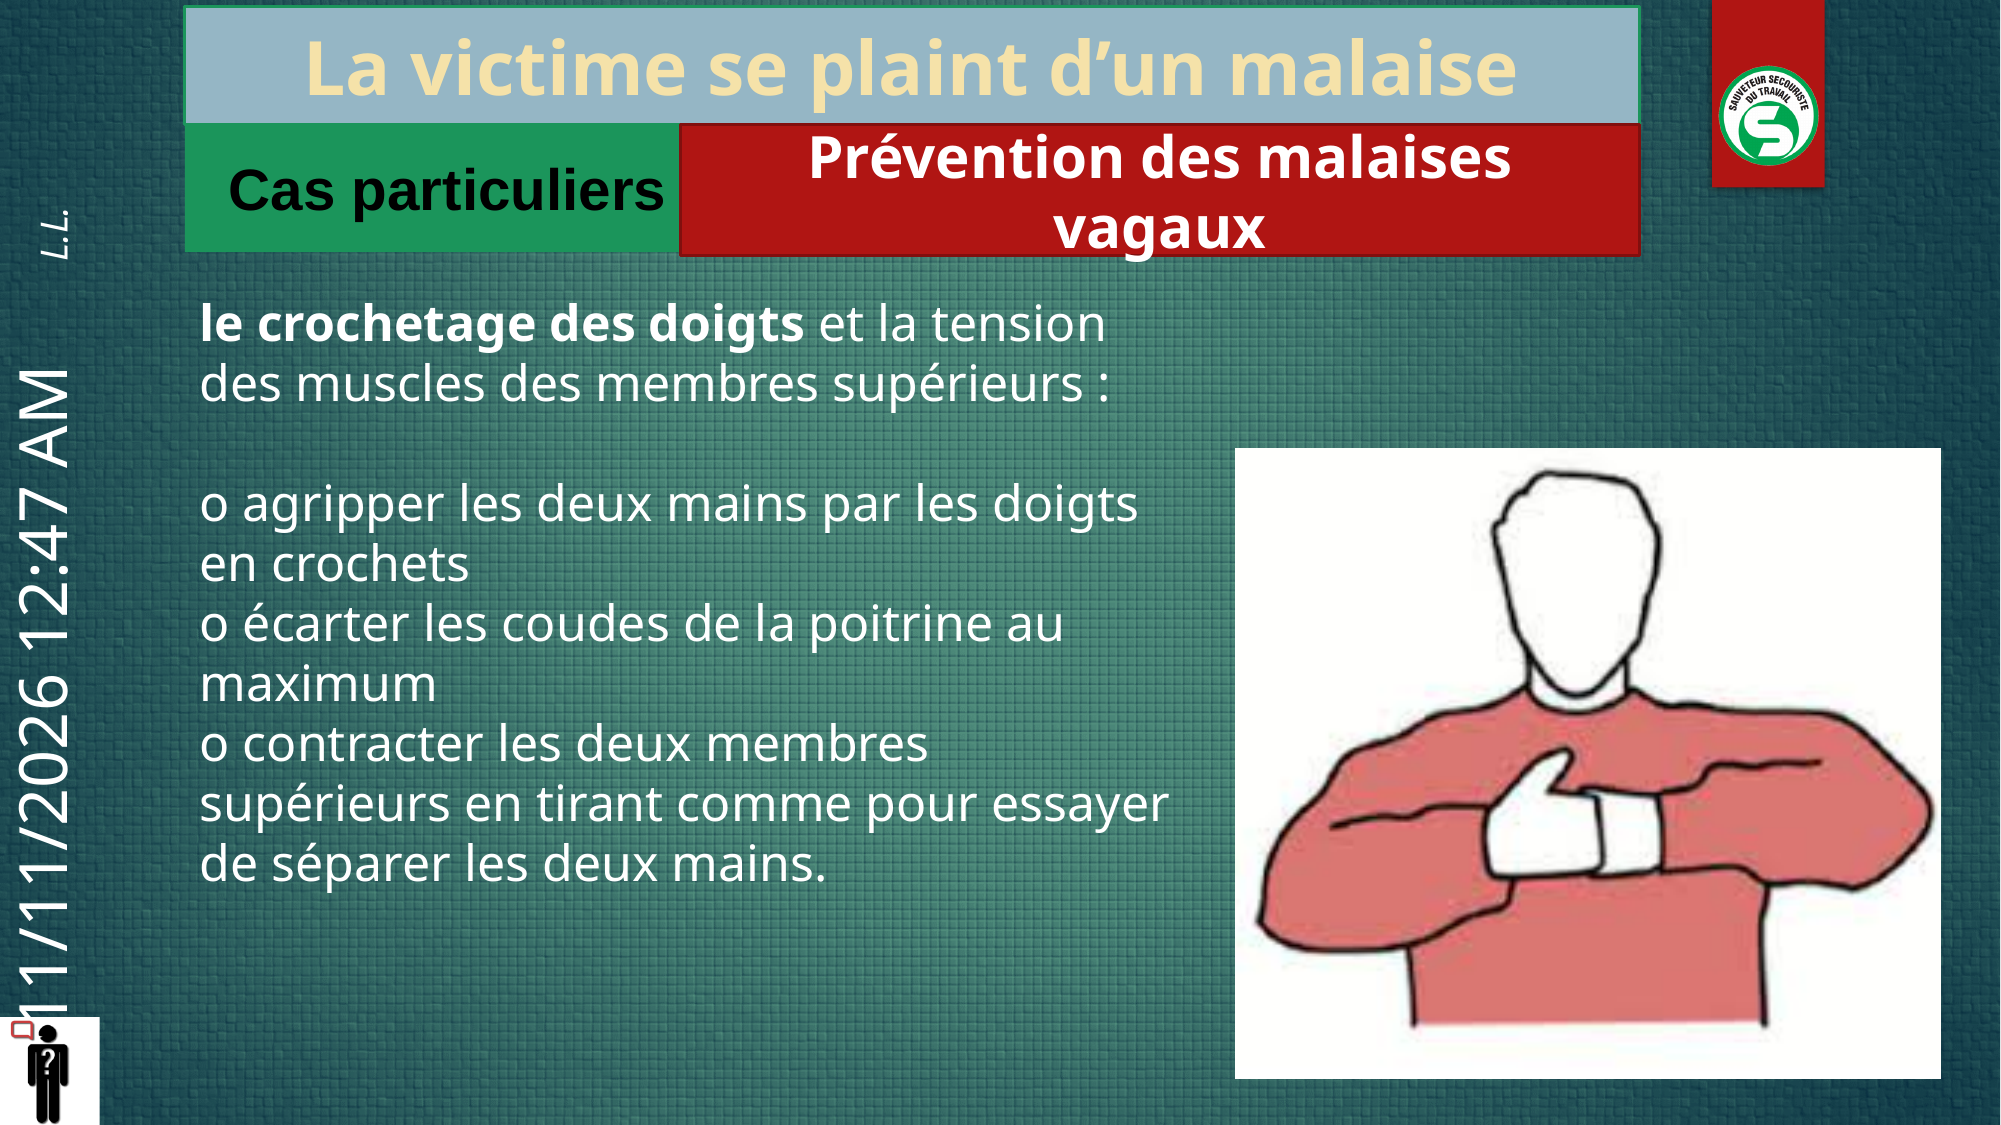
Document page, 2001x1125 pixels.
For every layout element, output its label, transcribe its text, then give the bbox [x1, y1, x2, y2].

text_box Cas particuliers [184, 126, 679, 253]
picture [1235, 447, 1941, 1079]
picture [0, 1017, 100, 1125]
picture [1718, 65, 1819, 166]
text_box le crochetage des doigts et la tension des muscles des membres supérieurs : o agripper les deux mains par les doigts en crochets o écarter les coudes de la poitrine au maximum o contracter les deux membres supérieurs en tirant comme pour essayer de séparer les deux mains. [184, 284, 1202, 900]
text_box La victime se plaint d’un malaise [183, 5, 1641, 126]
text_box Prévention des malaises vagaux [679, 123, 1641, 257]
